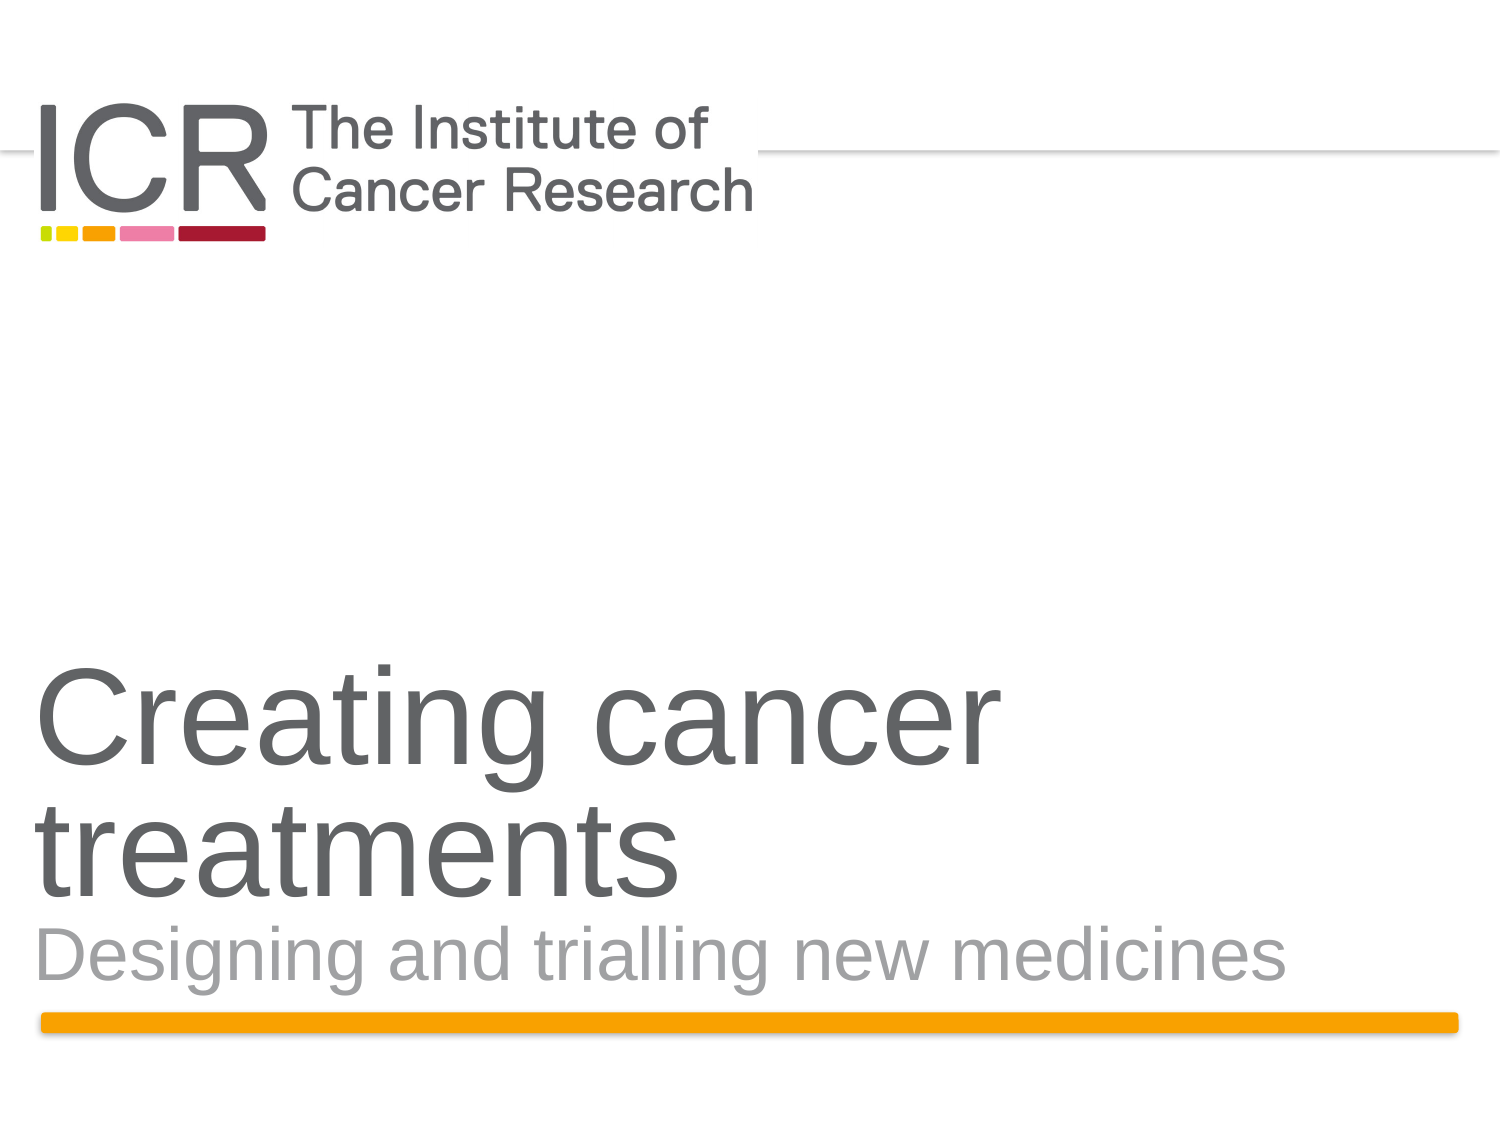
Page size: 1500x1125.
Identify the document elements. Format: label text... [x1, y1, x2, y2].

title Creating cancer treatments Designing and trialling new medicines [18, 282, 1459, 1002]
picture [34, 98, 758, 248]
